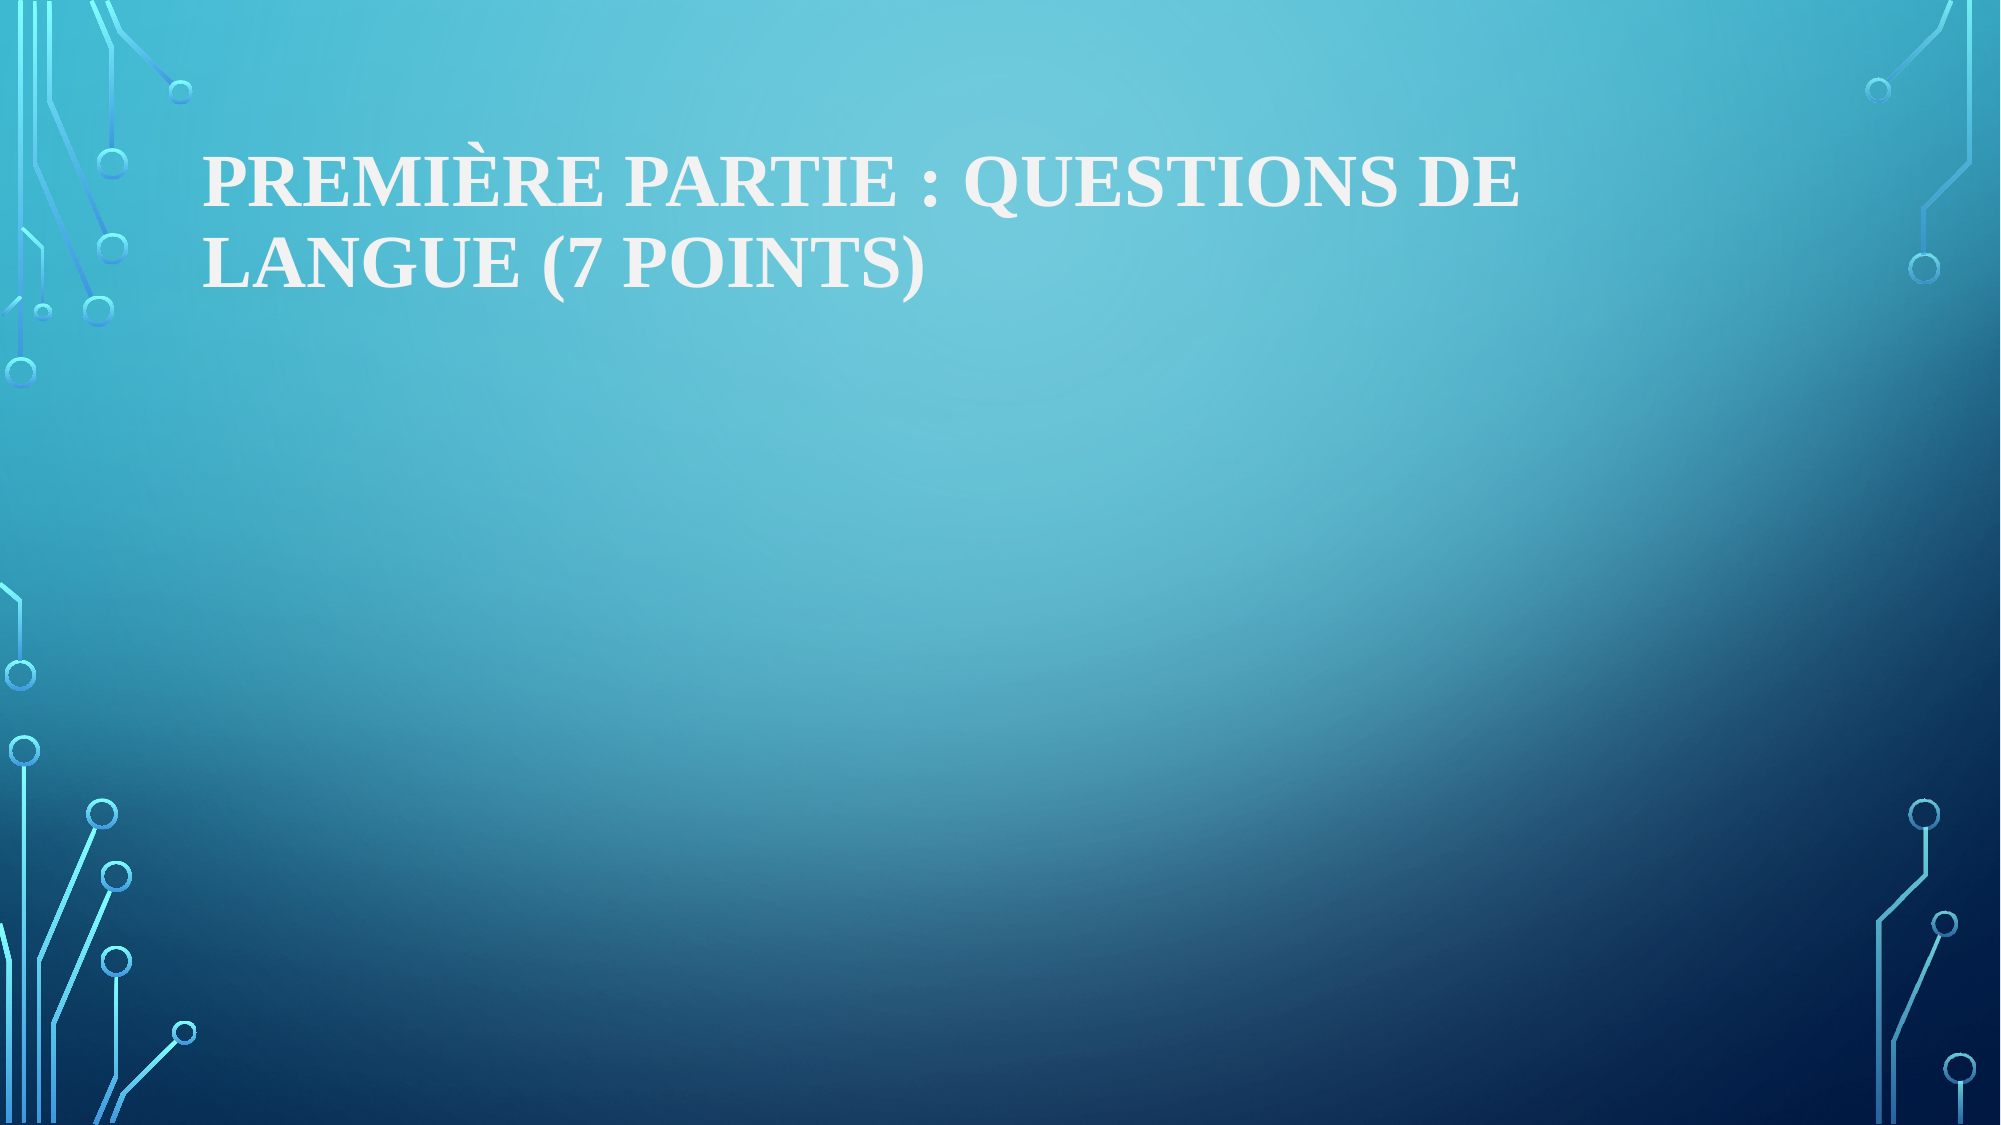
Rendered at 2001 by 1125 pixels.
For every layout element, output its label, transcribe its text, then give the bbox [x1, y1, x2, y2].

title PREMIÈRE PARTIE : QUESTIONS DE LANGUE (7 POINTS) [187, 101, 1813, 344]
